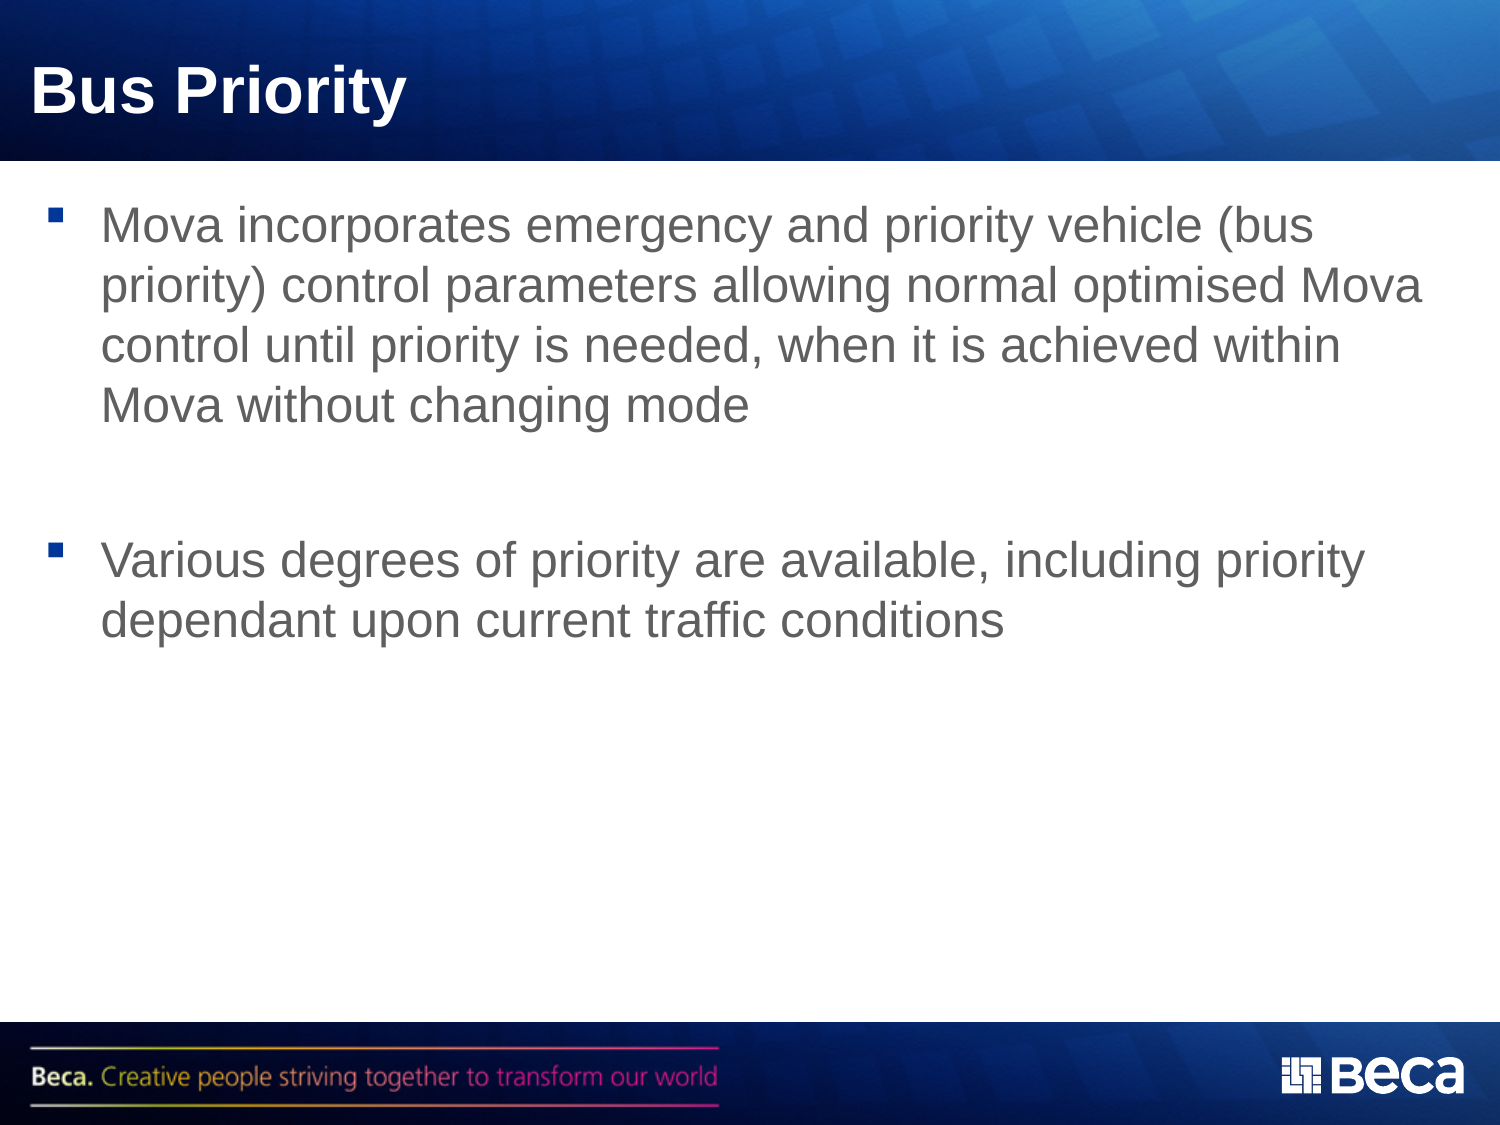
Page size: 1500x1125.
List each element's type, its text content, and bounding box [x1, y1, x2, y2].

picture [0, 0, 1500, 161]
title Bus Priority [30, 7, 1500, 149]
list Mova incorporates emergency and priority vehicle (bus priority) control parameters allowing normal optimised Mova control until priority is needed, when it is achieved within Mova without changing mode Various degrees of priority are available, including priority dependant upon current traffic conditions [29, 184, 1471, 988]
picture [0, 1022, 1500, 1125]
